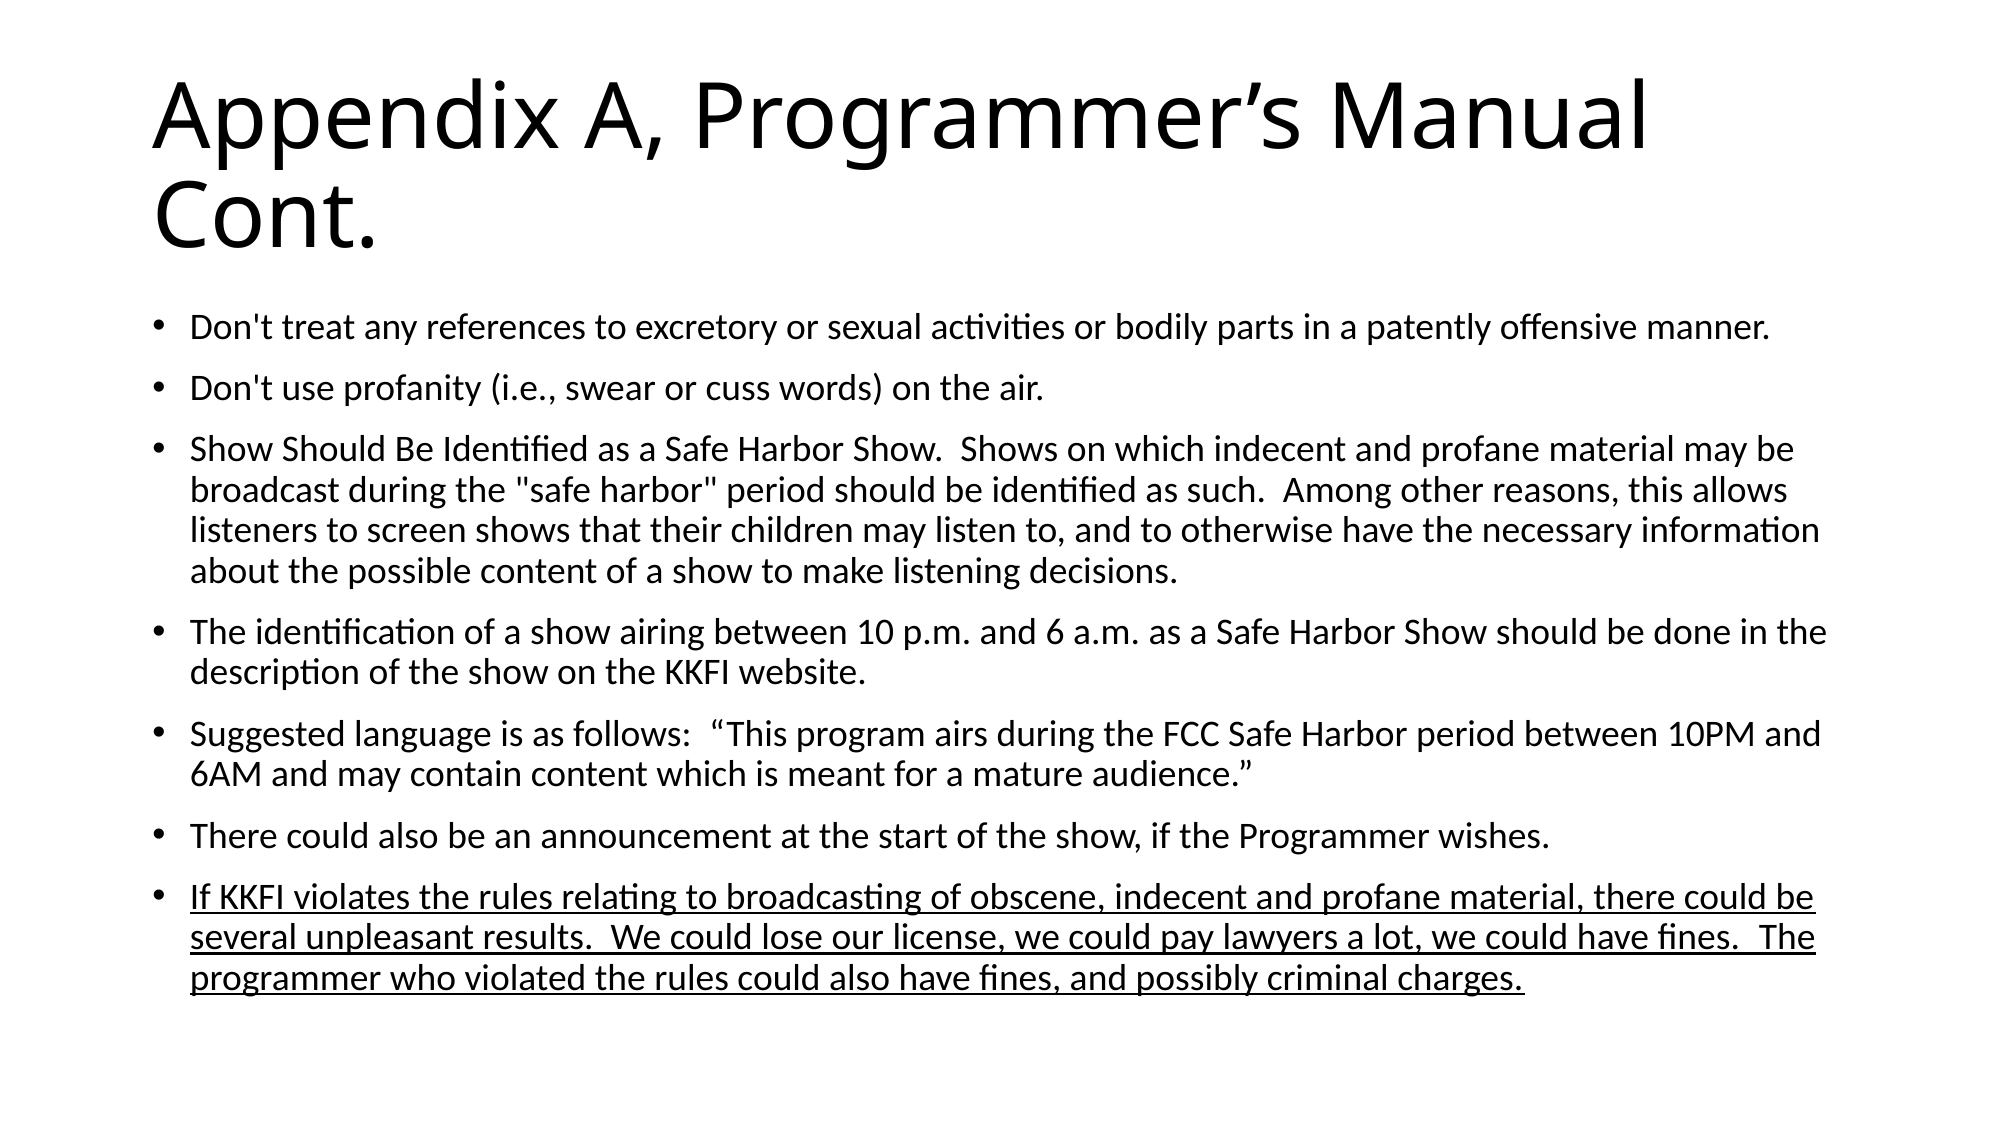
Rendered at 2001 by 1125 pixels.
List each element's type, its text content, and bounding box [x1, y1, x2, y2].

title Appendix A, Programmer’s Manual Cont. [137, 59, 1863, 278]
list Don't treat any references to excretory or sexual activities or bodily parts in a patently offensive manner. Don't use profanity (i.e., swear or cuss words) on the air. Show Should Be Identified as a Safe Harbor Show. Shows on which indecent and profane material may be broadcast during the "safe harbor" period should be identified as such. Among other reasons, this allows listeners to screen shows that their children may listen to, and to otherwise have the necessary information about the possible content of a show to make listening decisions. The identification of a show airing between 10 p.m. and 6 a.m. as a Safe Harbor Show should be done in the description of the show on the KKFI website. Suggested language is as follows: “This program airs during the FCC Safe Harbor period between 10PM and 6AM and may contain content which is meant for a mature audience.” There could also be an announcement at the start of the show, if the Programmer wishes. If KKFI violates the rules relating to broadcasting of obscene, indecent and profane material, there could be several unpleasant results. We could lose our license, we could pay lawyers a lot, we could have fines. The programmer who violated the rules could also have fines, and possibly criminal charges. [137, 299, 1863, 1014]
